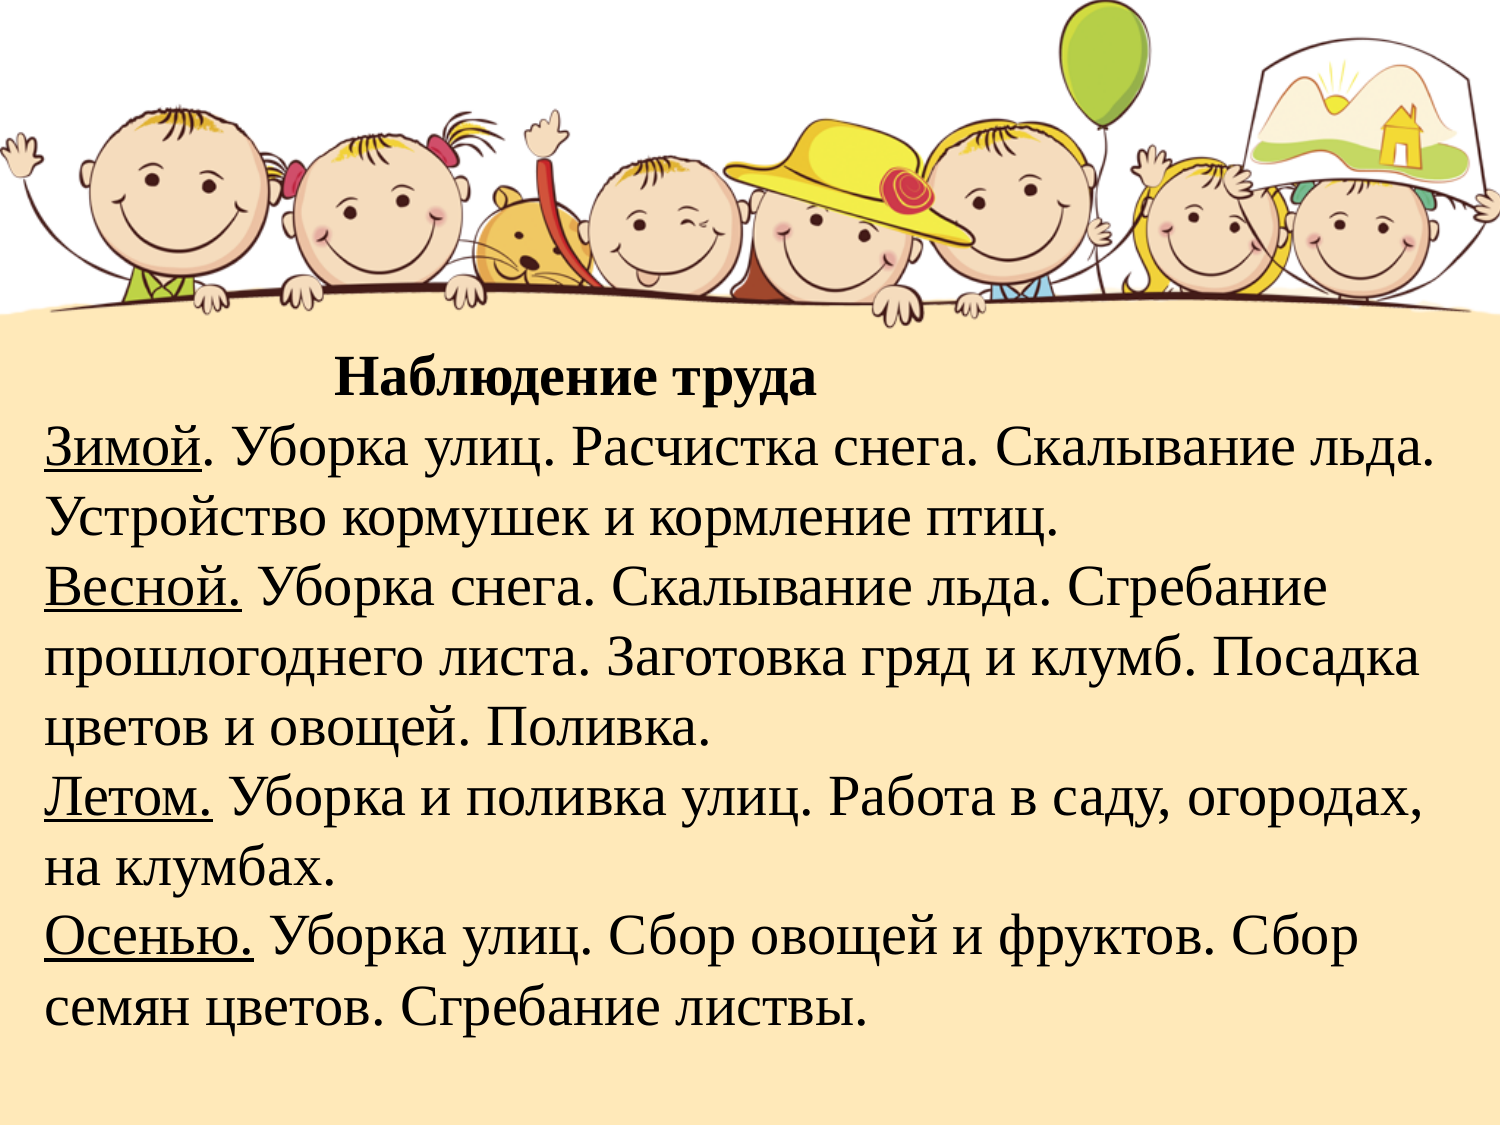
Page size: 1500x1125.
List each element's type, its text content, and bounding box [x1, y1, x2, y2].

picture [0, 0, 1500, 1125]
text_box Наблюдение труда Зимой. Уборка улиц. Расчистка снега. Скалывание льда. Устройство кормушек и кормление птиц. Весной. Уборка снега. Скалывание льда. Сгребание прошлогоднего листа. Заготовка гряд и клумб. Посадка цветов и овощей. Поливка. Летом. Уборка и поливка улиц. Работа в саду, огородах, на клумбах. Осенью. Уборка улиц. Сбор овощей и фруктов. Сбор семян цветов. Сгребание листвы. [29, 259, 1483, 1045]
